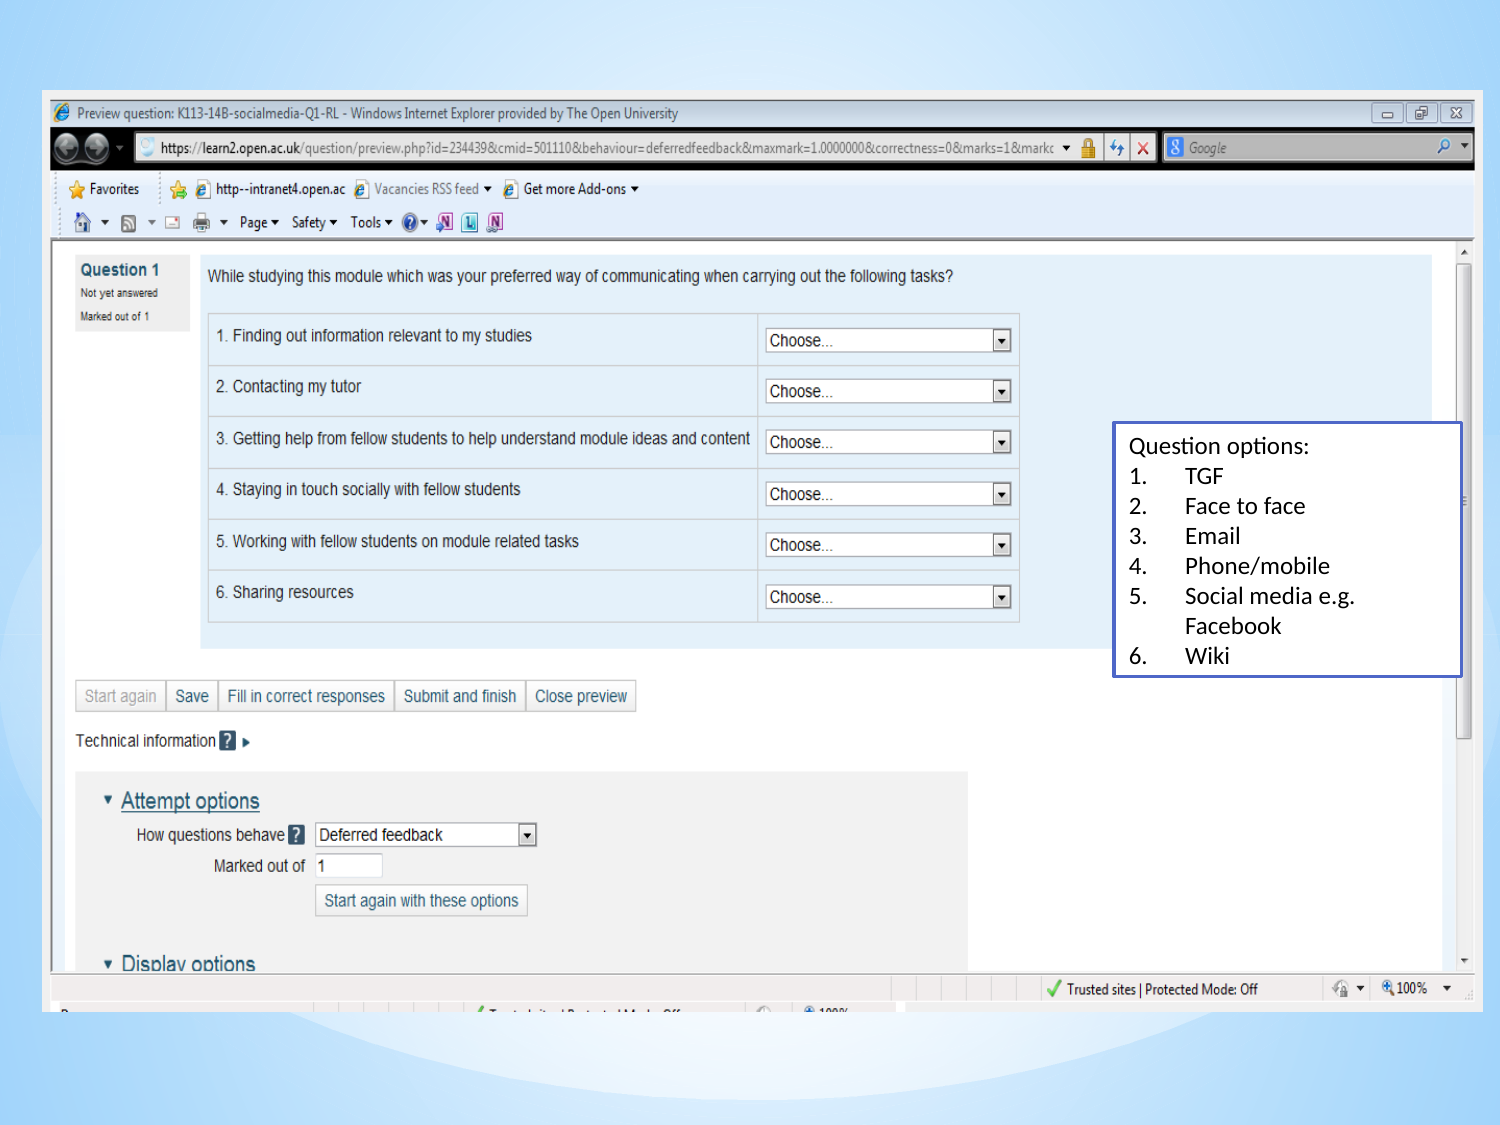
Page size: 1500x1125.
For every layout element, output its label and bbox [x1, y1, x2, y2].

picture [42, 90, 1483, 1012]
